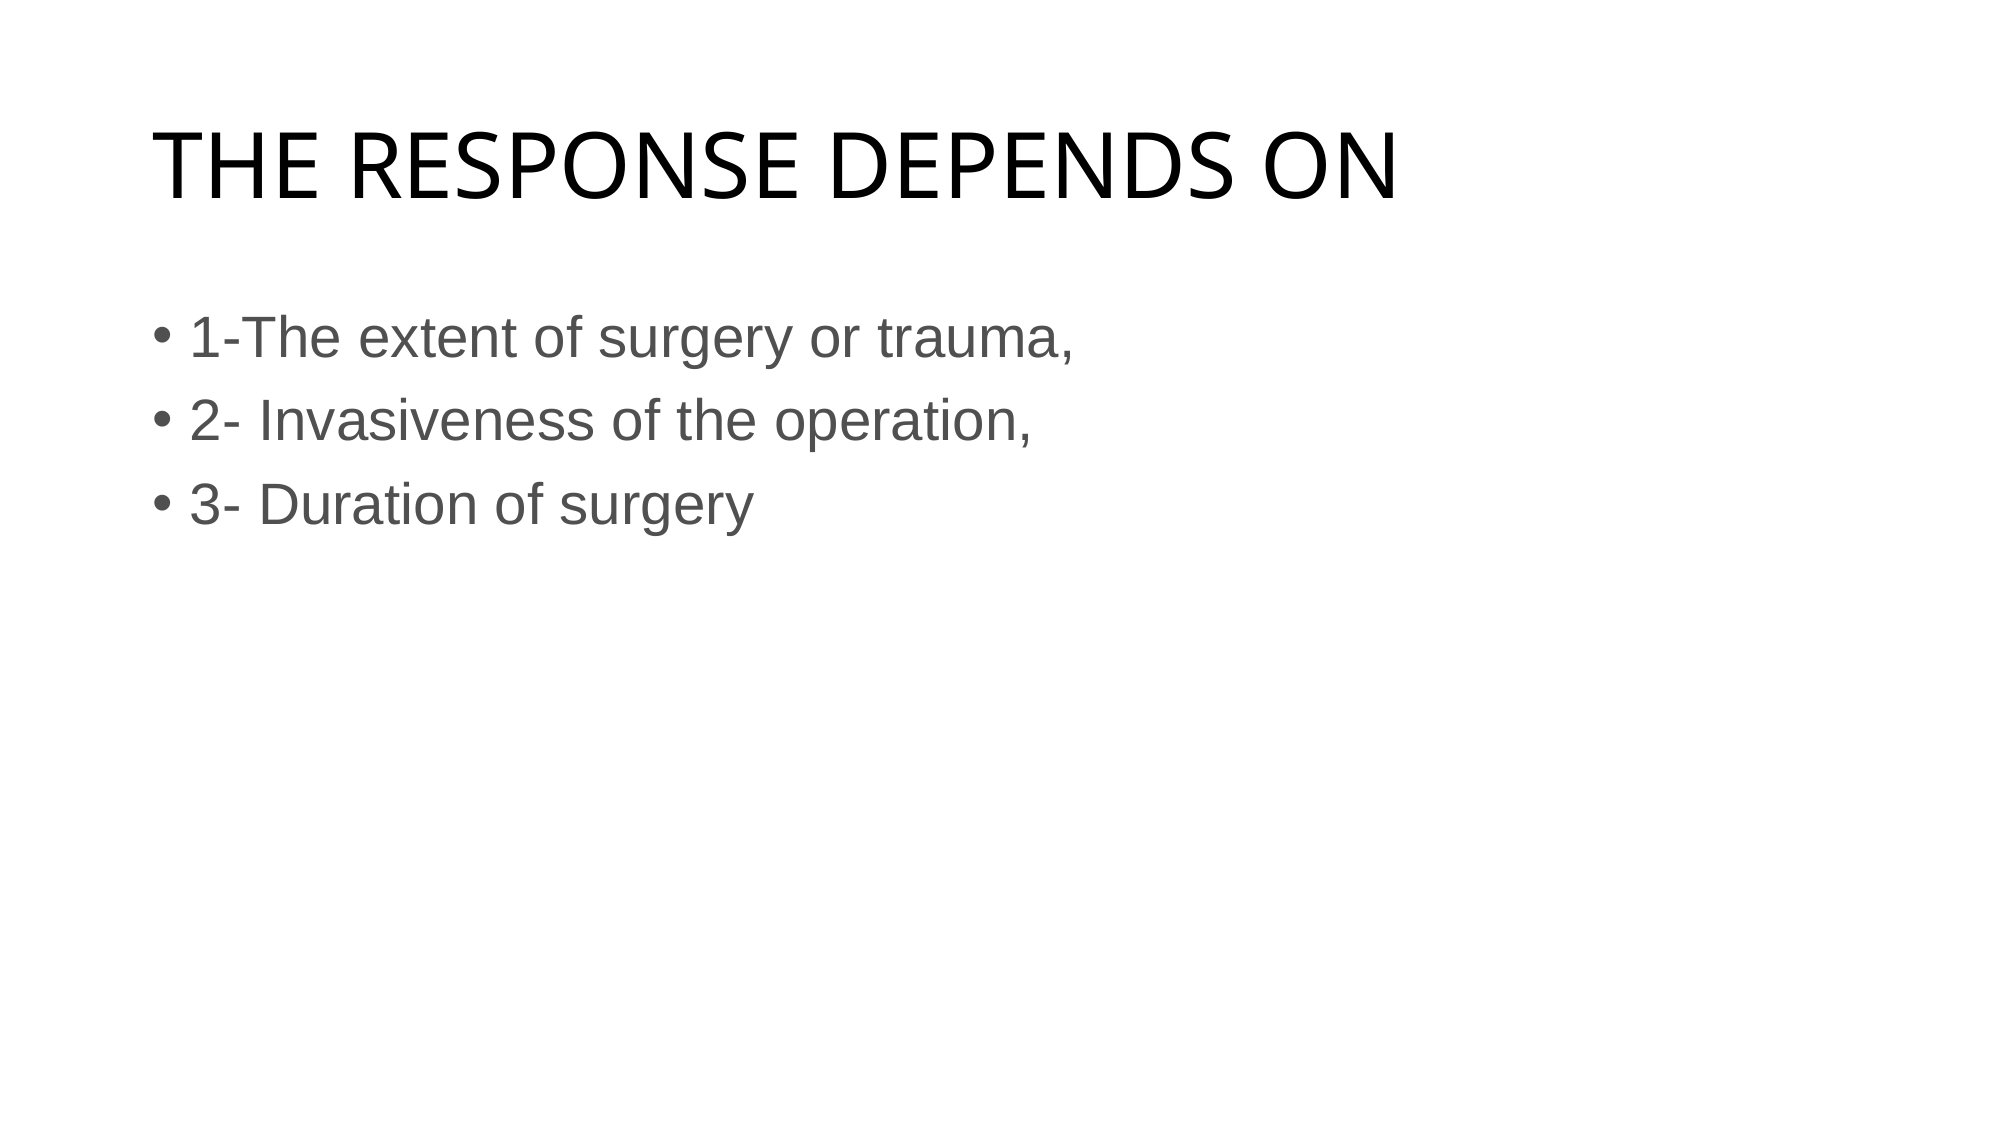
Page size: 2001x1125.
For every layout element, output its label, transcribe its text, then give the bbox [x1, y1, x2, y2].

list 1-The extent of surgery or trauma, 2- Invasiveness of the operation, 3- Duration of surgery [137, 299, 1863, 1014]
title THE RESPONSE DEPENDS ON [137, 59, 1863, 278]
